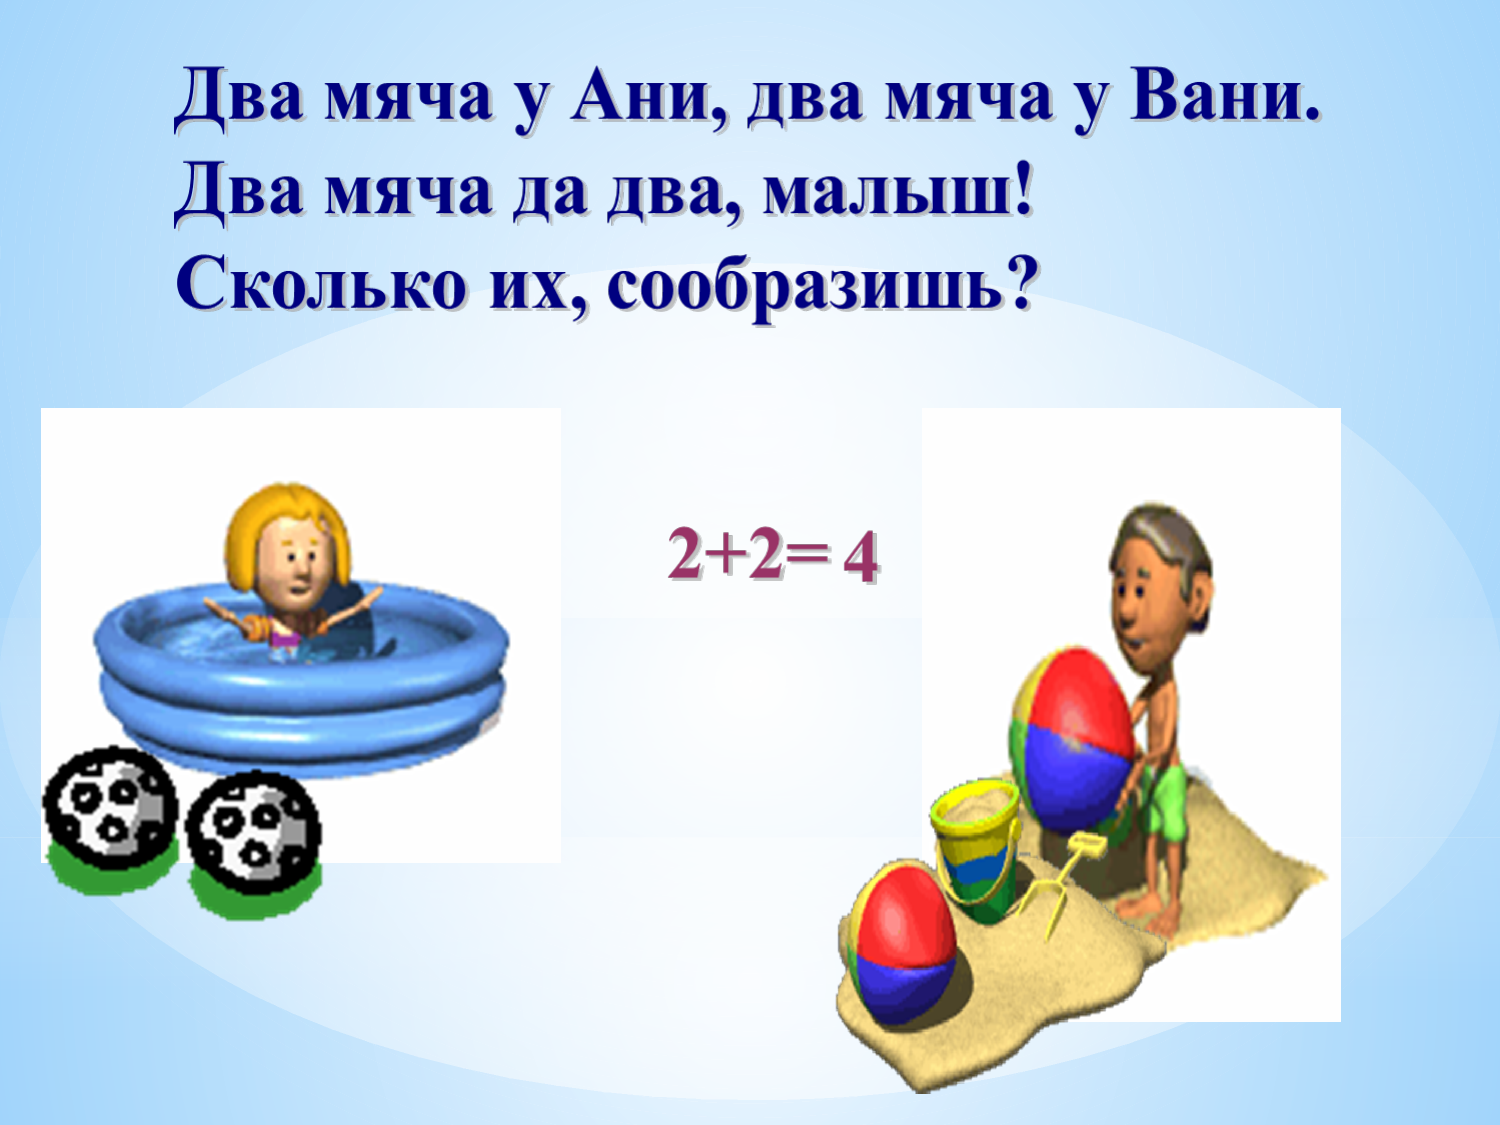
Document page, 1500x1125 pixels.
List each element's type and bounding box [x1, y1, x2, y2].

picture [129, 18, 1371, 376]
picture [17, 408, 562, 930]
picture [621, 408, 1341, 1095]
